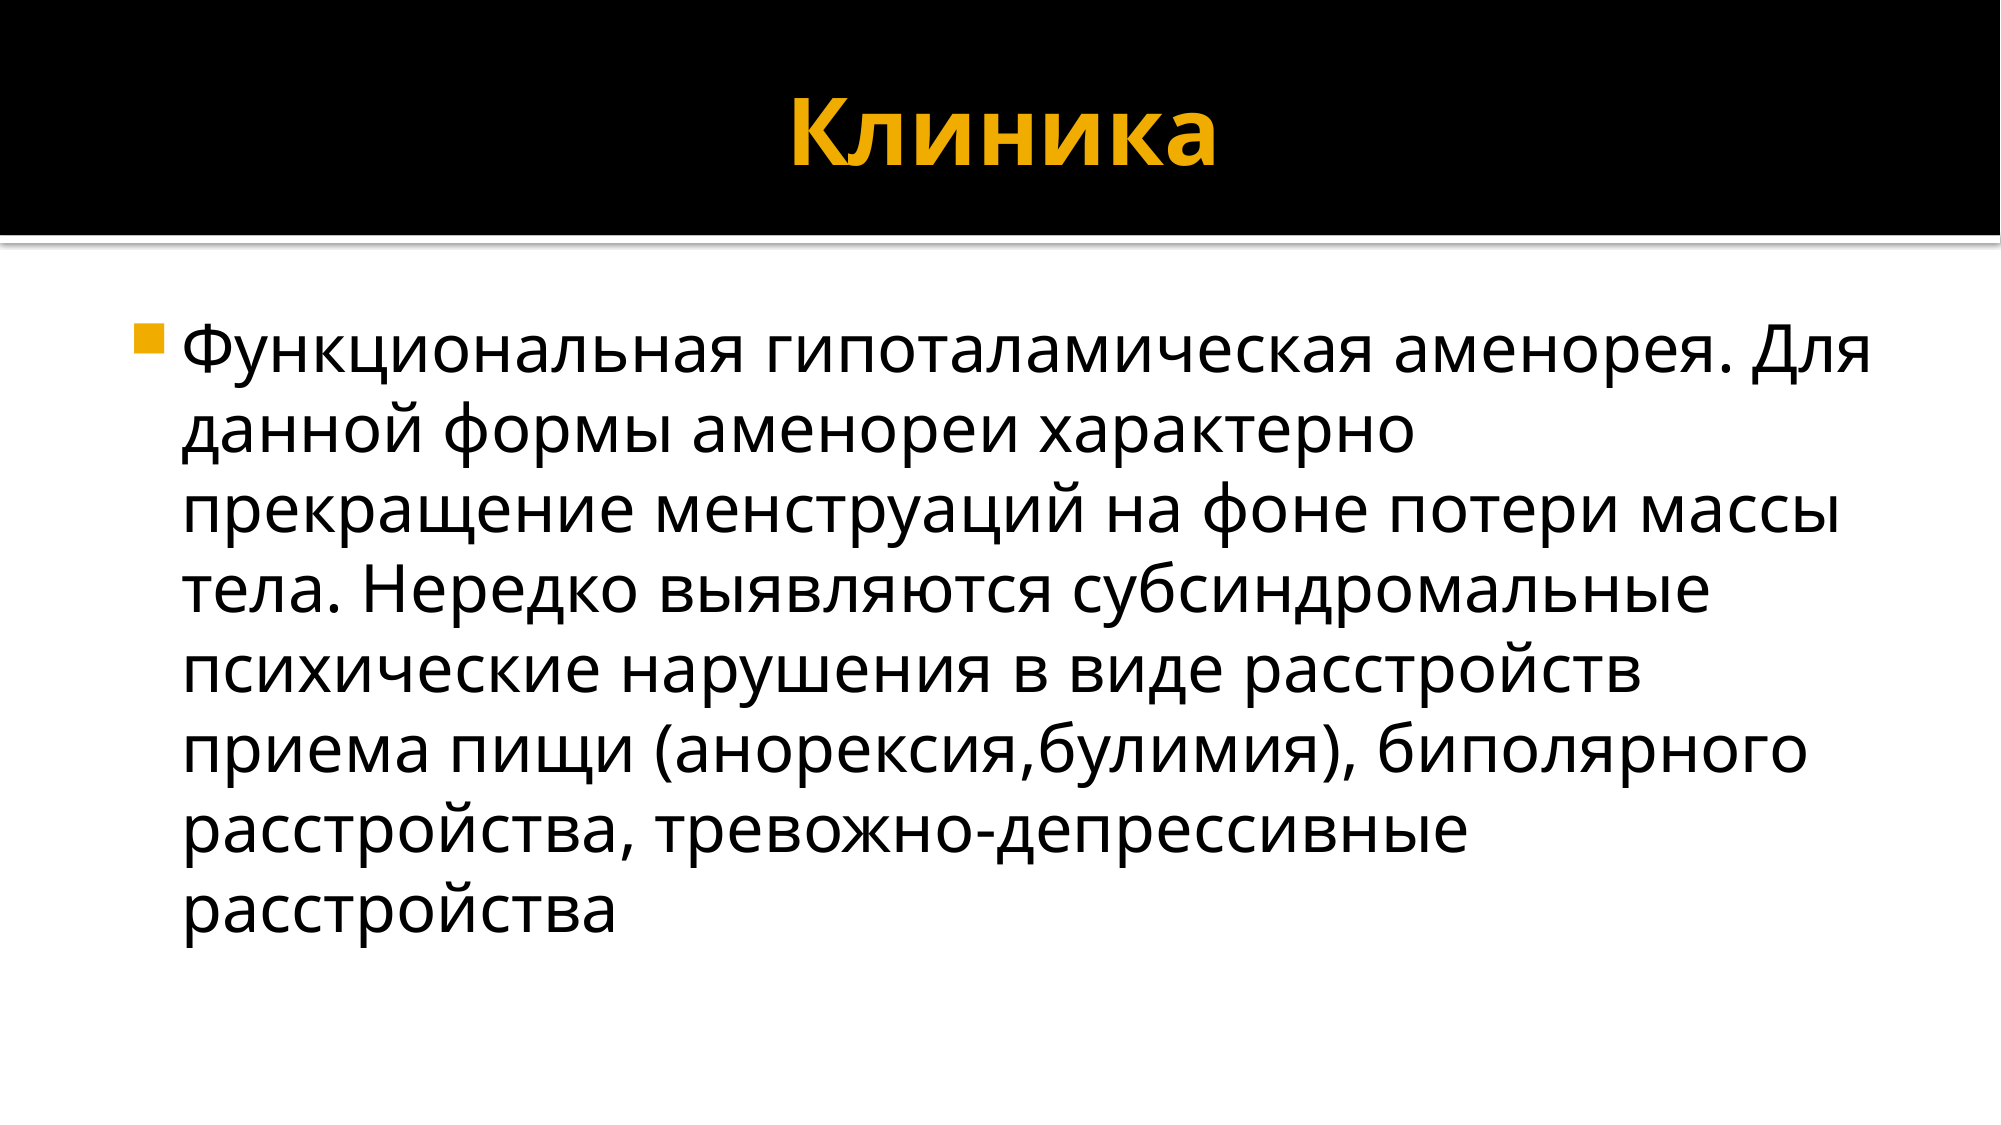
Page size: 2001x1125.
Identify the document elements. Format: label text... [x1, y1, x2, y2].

list Функциональная гипоталамическая аменорея. Для данной формы аменореи характерно прекращение менструаций на фоне потери массы тела. Нередко выявляются субсиндромальные психические нарушения в виде расстройств приема пищи (анорексия,булимия), биполярного расстройства, тревожно-депрессивные расстройства [99, 291, 1900, 1050]
title Клиника [99, 25, 1900, 231]
